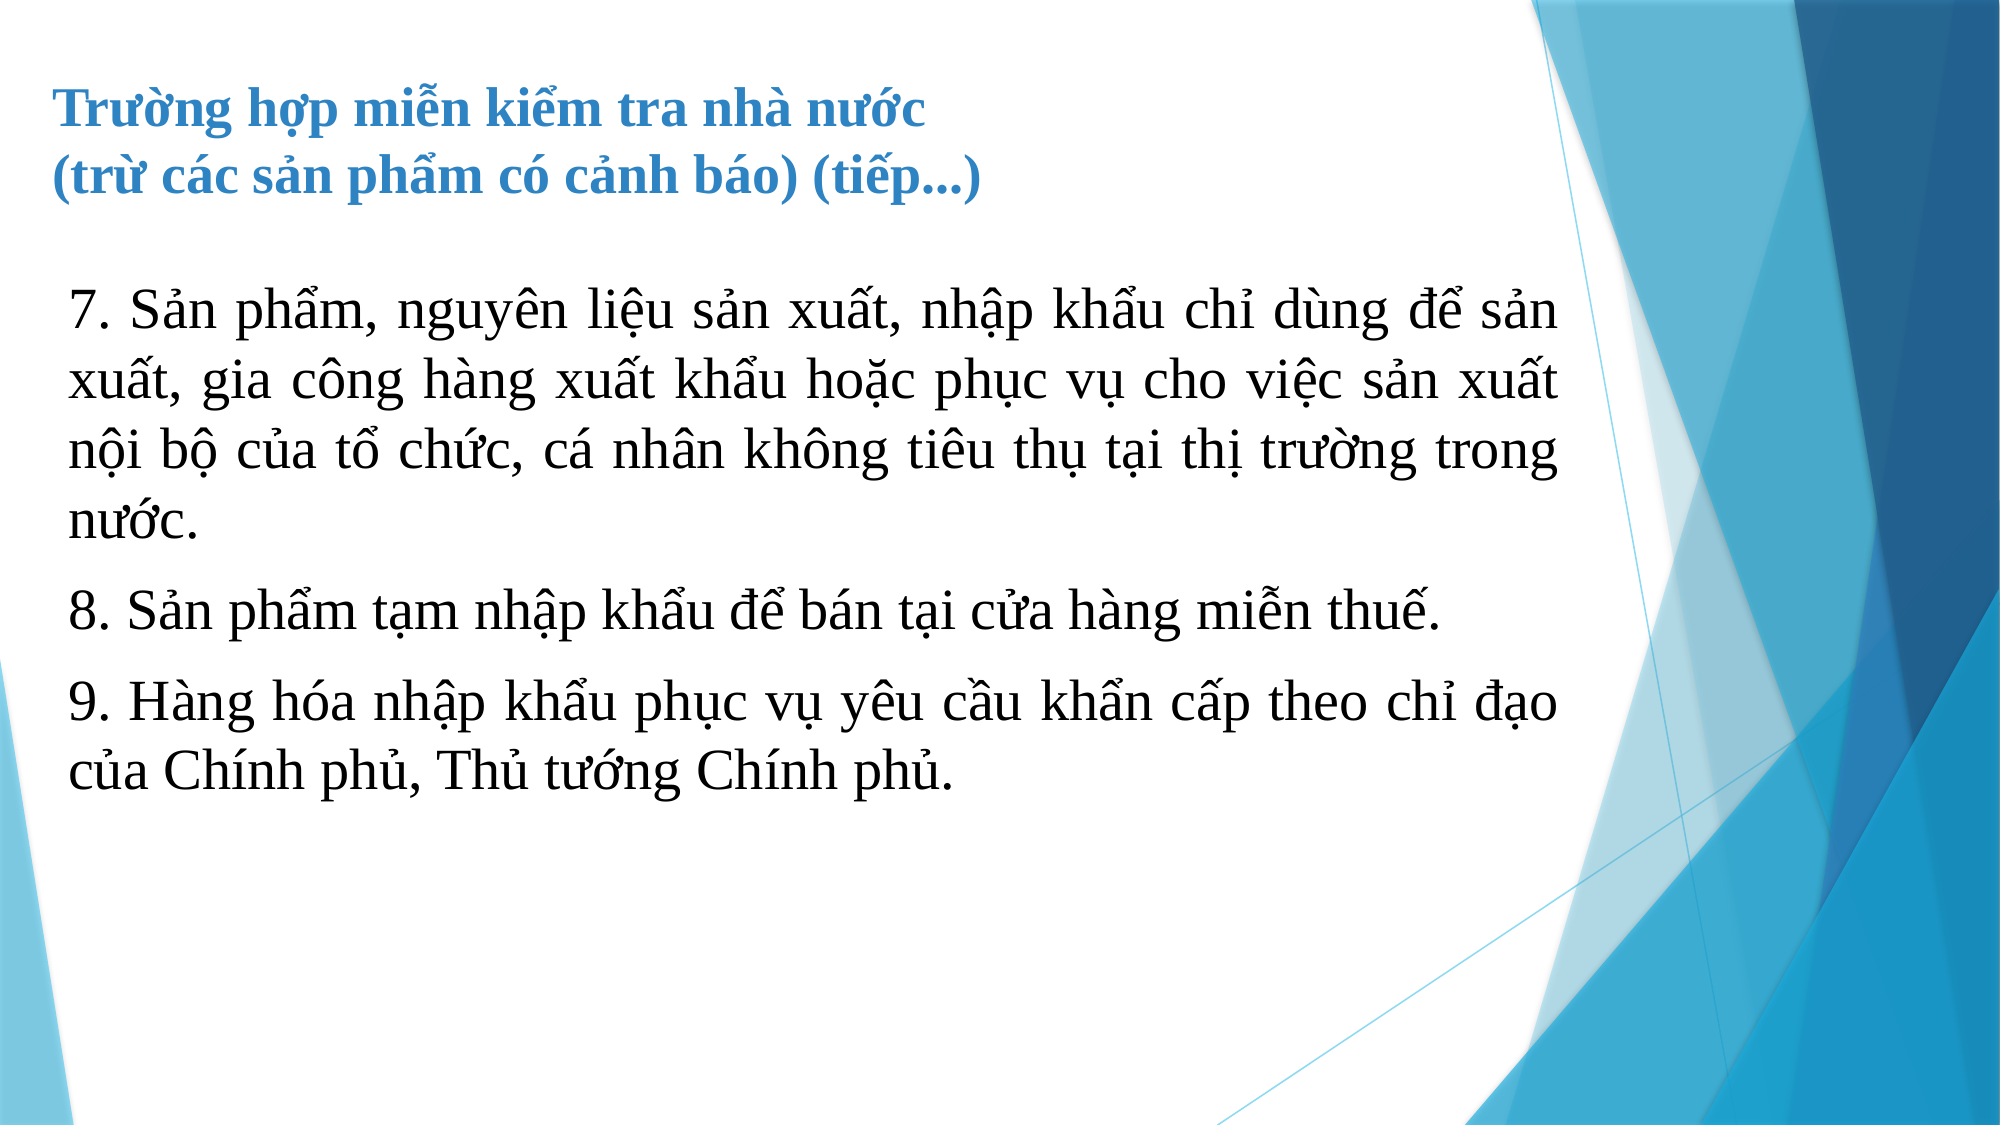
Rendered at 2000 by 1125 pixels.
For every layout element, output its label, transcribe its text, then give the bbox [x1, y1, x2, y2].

list 7. Sản phẩm, nguyên liệu sản xuất, nhập khẩu chỉ dùng để sản xuất, gia công hàng xuất khẩu hoặc phục vụ cho việc sản xuất nội bộ của tổ chức, cá nhân không tiêu thụ tại thị trường trong nước. 8. Sản phẩm tạm nhập khẩu để bán tại cửa hàng miễn thuế. 9. Hàng hóa nhập khẩu phục vụ yêu cầu khẩn cấp theo chỉ đạo của Chính phủ, Thủ tướng Chính phủ. [52, 262, 1575, 1125]
text_box Trường hợp miễn kiểm tra nhà nước (trừ các sản phẩm có cảnh báo) (tiếp...) [37, 62, 1575, 213]
